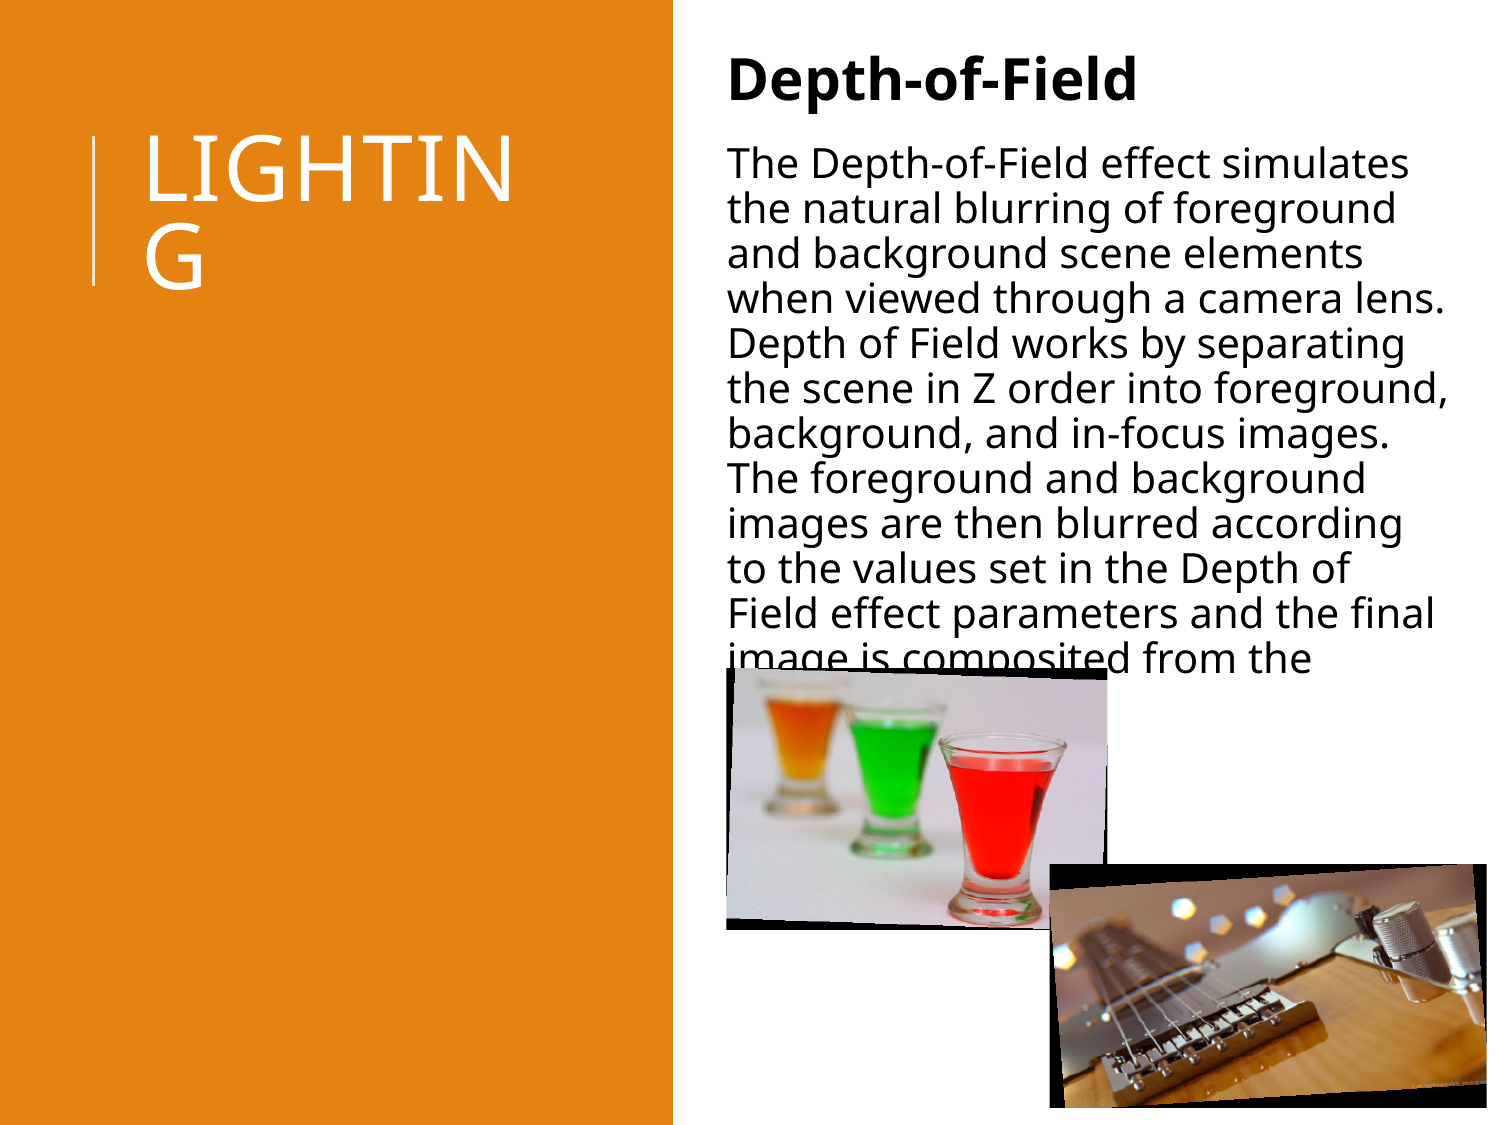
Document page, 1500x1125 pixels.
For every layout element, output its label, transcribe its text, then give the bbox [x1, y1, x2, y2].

list Depth-of-Field The Depth-of-Field effect simulates the natural blurring of foreground and background scene elements when viewed through a camera lens. Depth of Field works by separating the scene in Z order into foreground, background, and in-focus images. The foreground and background images are then blurred according to the values set in the Depth of Field effect parameters and the final image is composited from the processed originals [704, 42, 1459, 1106]
title Lighting [126, 96, 591, 342]
text_box [0, 0, 674, 1125]
picture [726, 668, 1487, 1108]
